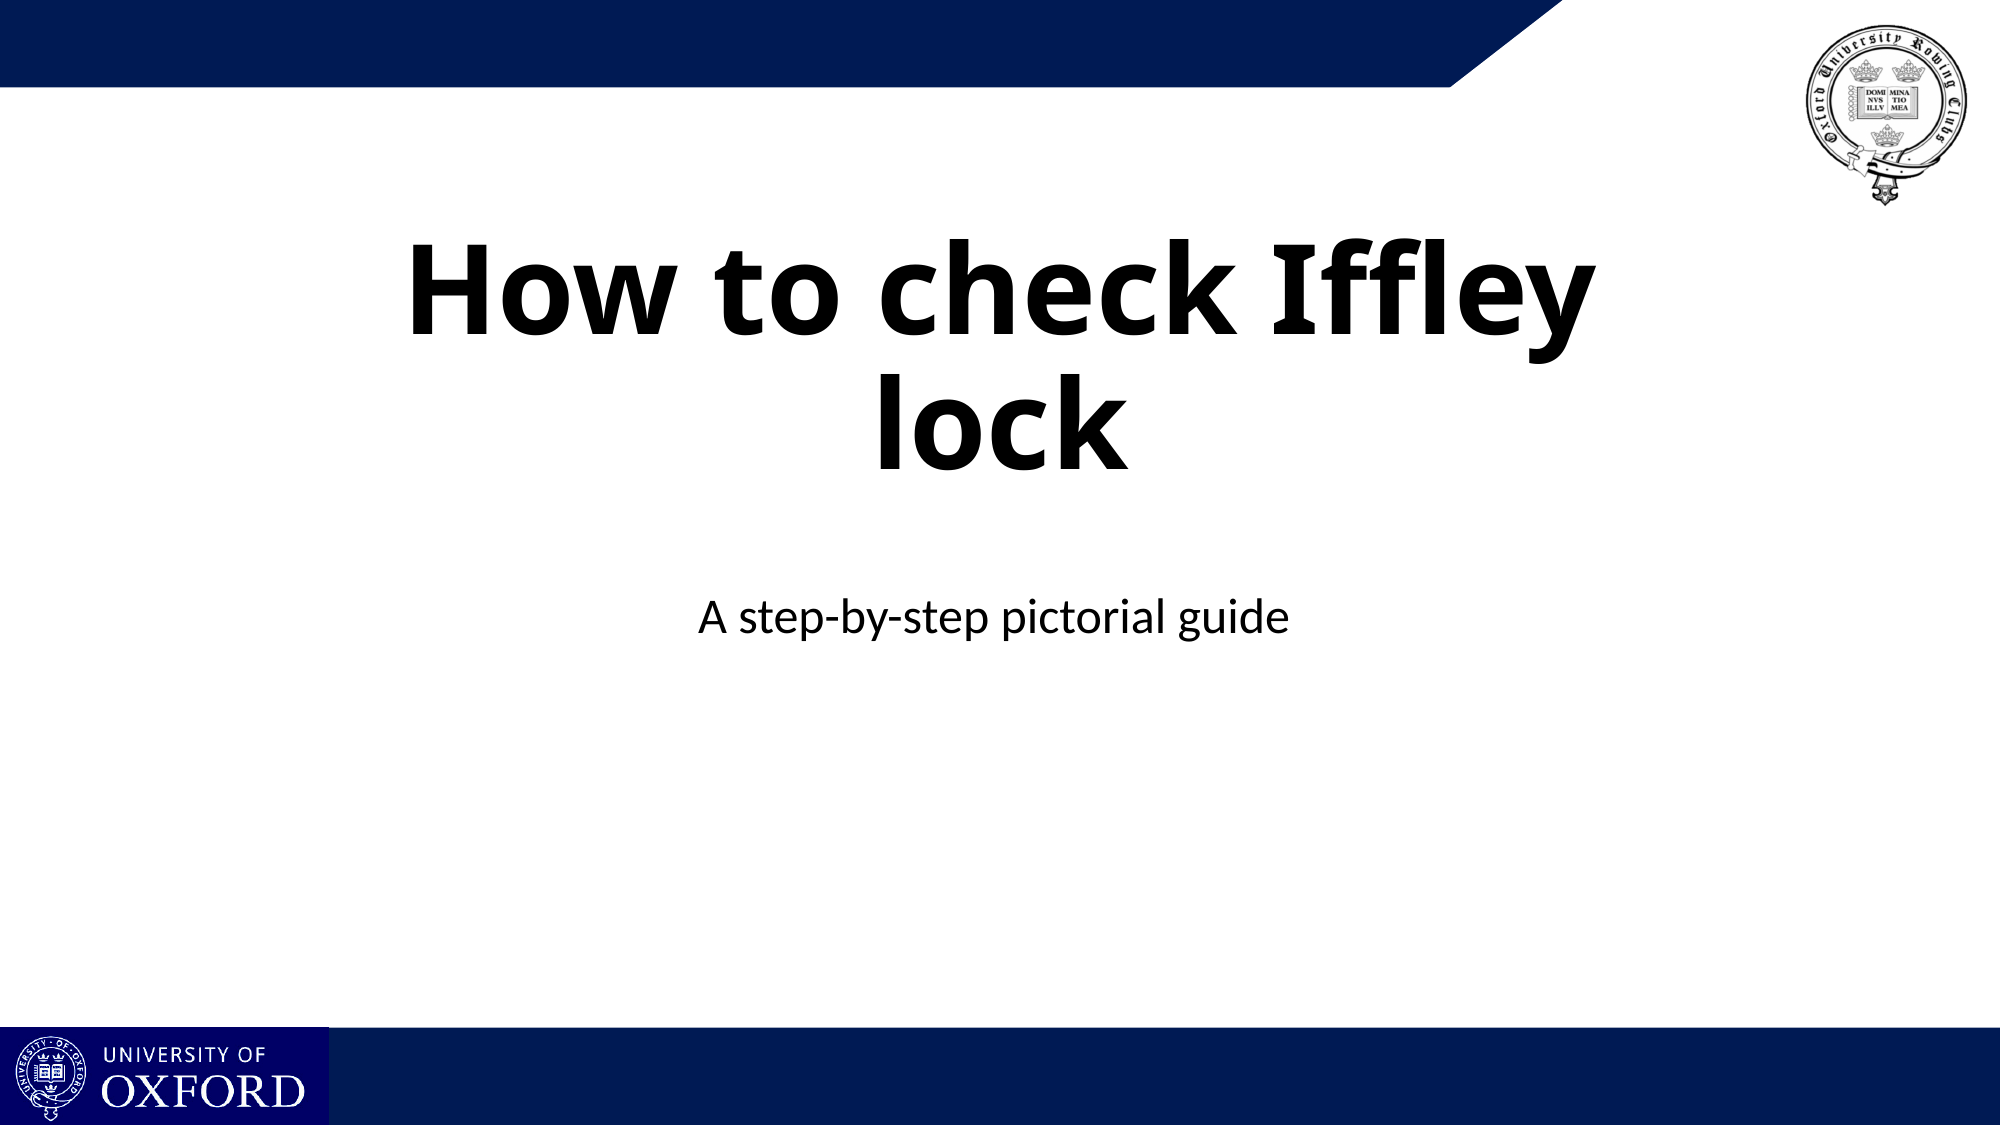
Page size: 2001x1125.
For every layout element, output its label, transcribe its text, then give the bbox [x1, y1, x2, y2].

picture [1768, 21, 2000, 247]
subtitle A step-by-step pictorial guide [249, 583, 1750, 855]
picture [0, 1027, 329, 1125]
title How to check Iffley lock [249, 112, 1750, 504]
